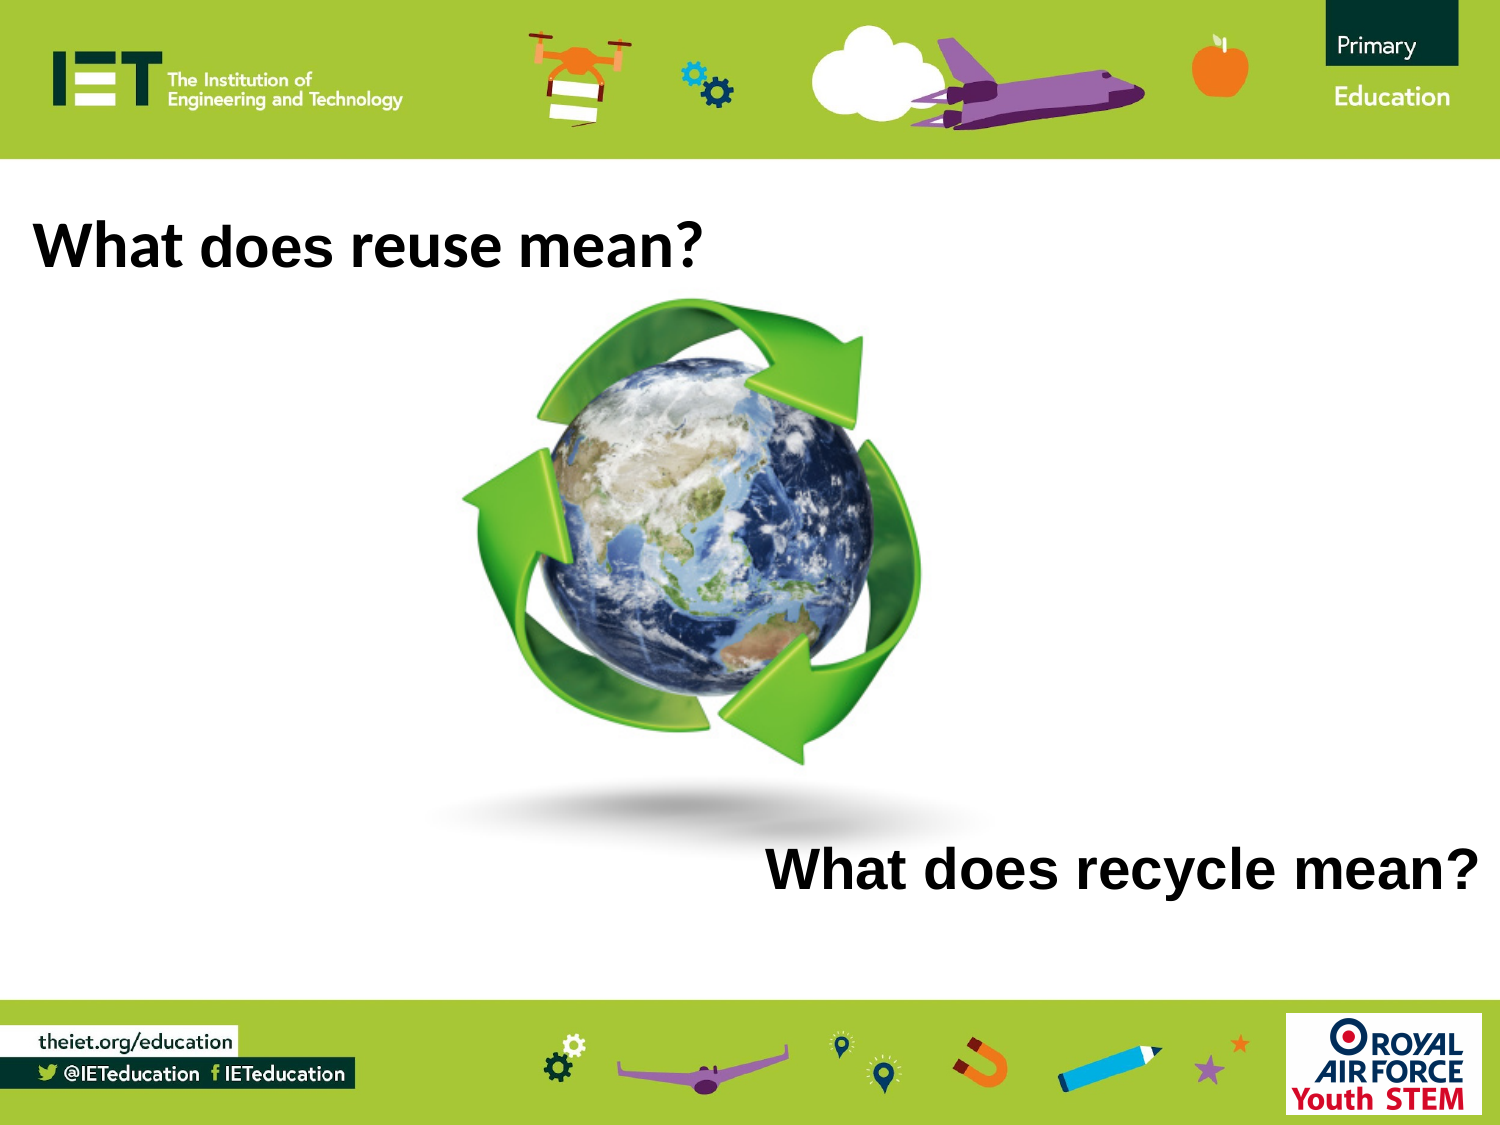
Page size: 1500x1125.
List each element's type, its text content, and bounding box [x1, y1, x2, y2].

text_box What does recycle mean?​ [749, 823, 1500, 909]
text_box What does reuse mean? [17, 193, 830, 528]
picture [0, 0, 1500, 1125]
